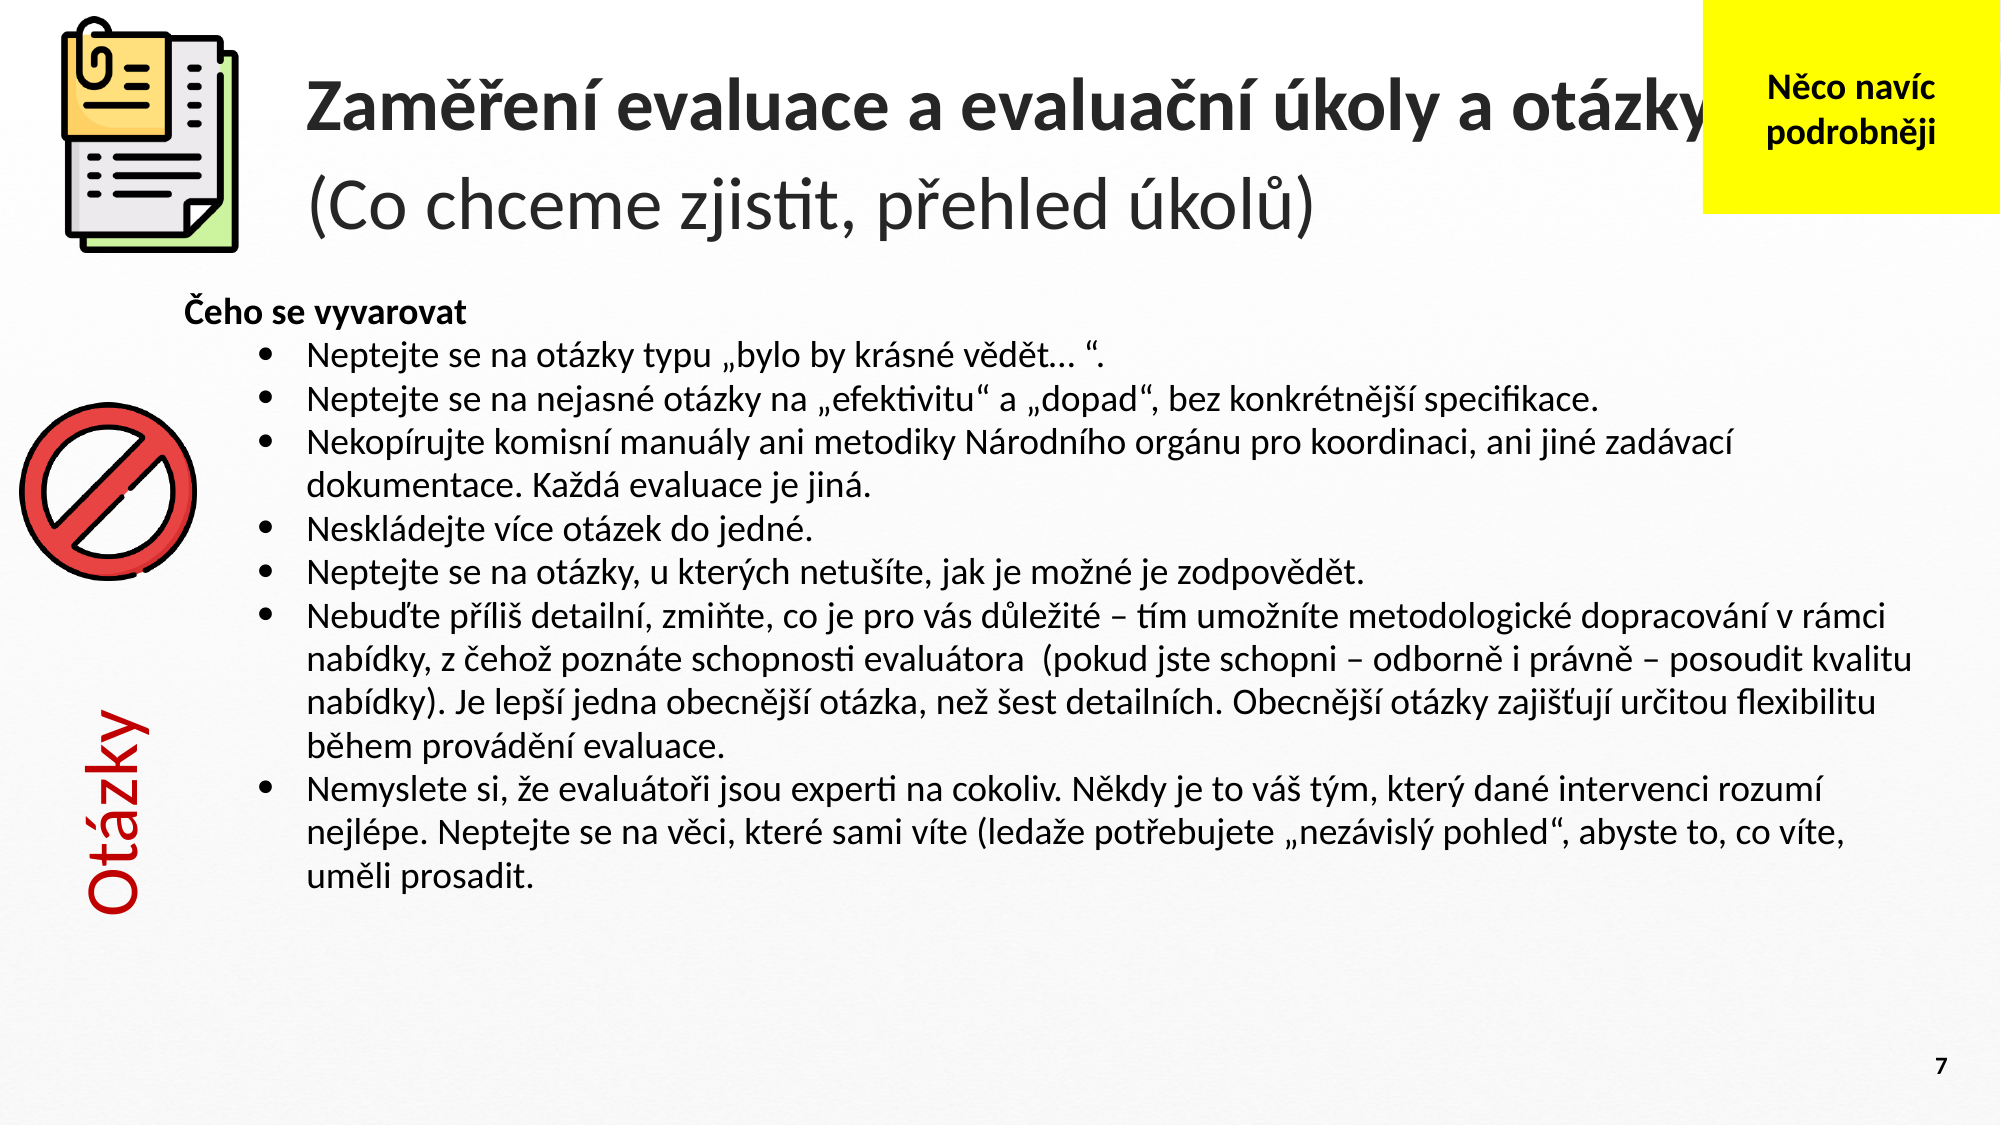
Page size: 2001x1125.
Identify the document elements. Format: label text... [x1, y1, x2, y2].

text_box 7 [1872, 1041, 1963, 1100]
text_box Otázky [55, 623, 160, 1004]
picture [18, 402, 198, 581]
text_box Něco navíc podrobněji [1701, 0, 2000, 216]
title Zaměření evaluace a evaluační úkoly a otázky (Co chceme zjistit, přehled úkolů) [291, 30, 1921, 253]
table_header Čeho se vyvarovat Neptejte se na otázky typu „bylo by krásné vědět… “. Neptejte se na nejasné otázky na „efektivitu“ a „dopad“, bez konkrétnější specifikace. Nekopírujte komisní manuály ani metodiky Národního orgánu pro koordinaci, ani jiné zadávací dokumentace. Každá evaluace je jiná. Neskládejte více otázek do jedné. Neptejte se na otázky, u kterých netušíte, jak je možné je zodpovědět. Nebuďte příliš detailní, zmiňte, co je pro vás důležité – tím umožníte metodologické dopracování v rámci nabídky, z čehož poznáte schopnosti evaluátora (pokud jste schopni – odborně i právně – posoudit kvalitu nabídky). Je lepší jedna obecnější otázka, než šest detailních. Obecnější otázky zajišťují určitou flexibilitu během provádění evaluace. Nemyslete si, že evaluátoři jsou experti na cokoliv. Někdy je to váš tým, který dané intervenci rozumí nejlépe. Neptejte se na věci, které sami víte (ledaže potřebujete „nezávislý pohled“, abyste to, co víte, uměli prosadit. [173, 291, 1951, 1035]
picture [30, 15, 269, 254]
